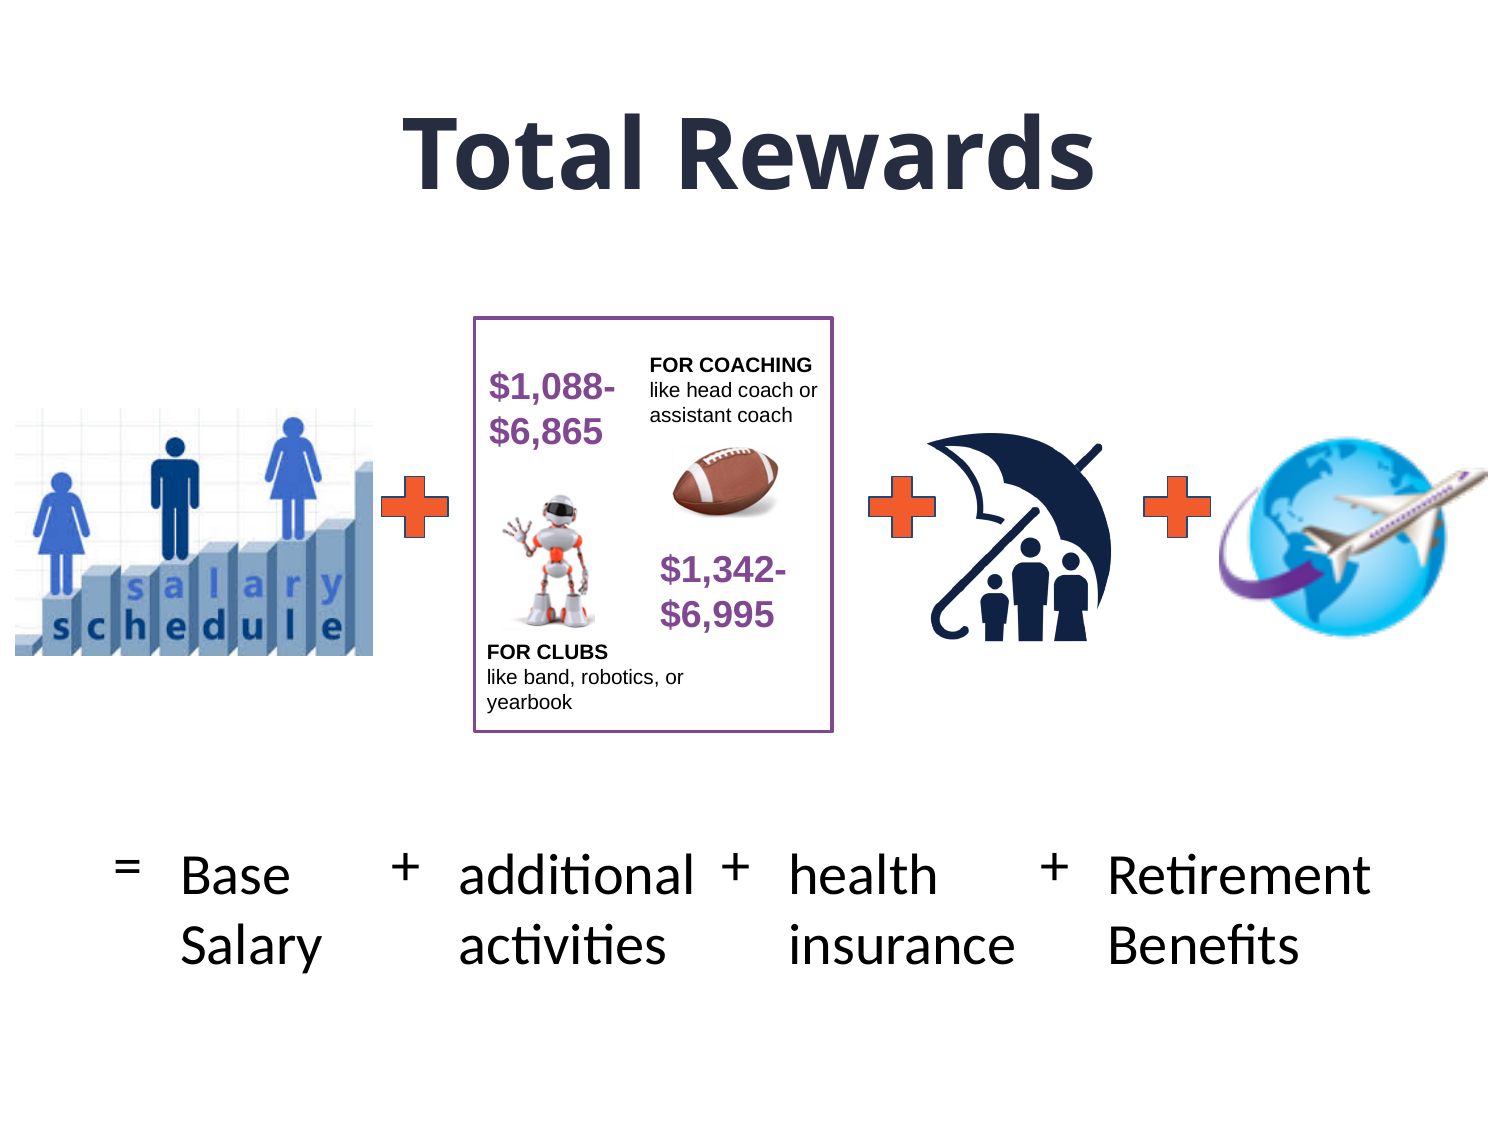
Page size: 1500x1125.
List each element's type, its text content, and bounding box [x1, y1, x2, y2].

text_box FOR COACHING like head coach or assistant coach [634, 344, 834, 435]
text_box [472, 316, 834, 734]
text_box $1,342-$6,995 [645, 537, 826, 643]
text_box [381, 476, 448, 538]
picture [1219, 403, 1488, 675]
picture [15, 407, 374, 657]
picture [912, 428, 1134, 649]
text_box [1143, 476, 1211, 538]
text_box Retirement Benefits [1017, 828, 1419, 984]
text_box health insurance [698, 828, 1017, 984]
picture [672, 444, 780, 519]
text_box FOR CLUBS like band, robotics, or yearbook [472, 631, 777, 722]
text_box $1,088-$6,865 [474, 355, 655, 460]
picture [500, 493, 595, 630]
text_box [868, 476, 907, 538]
text_box additional activities [368, 828, 698, 984]
text_box Base Salary [90, 828, 368, 984]
title Total Rewards [0, 24, 1500, 275]
